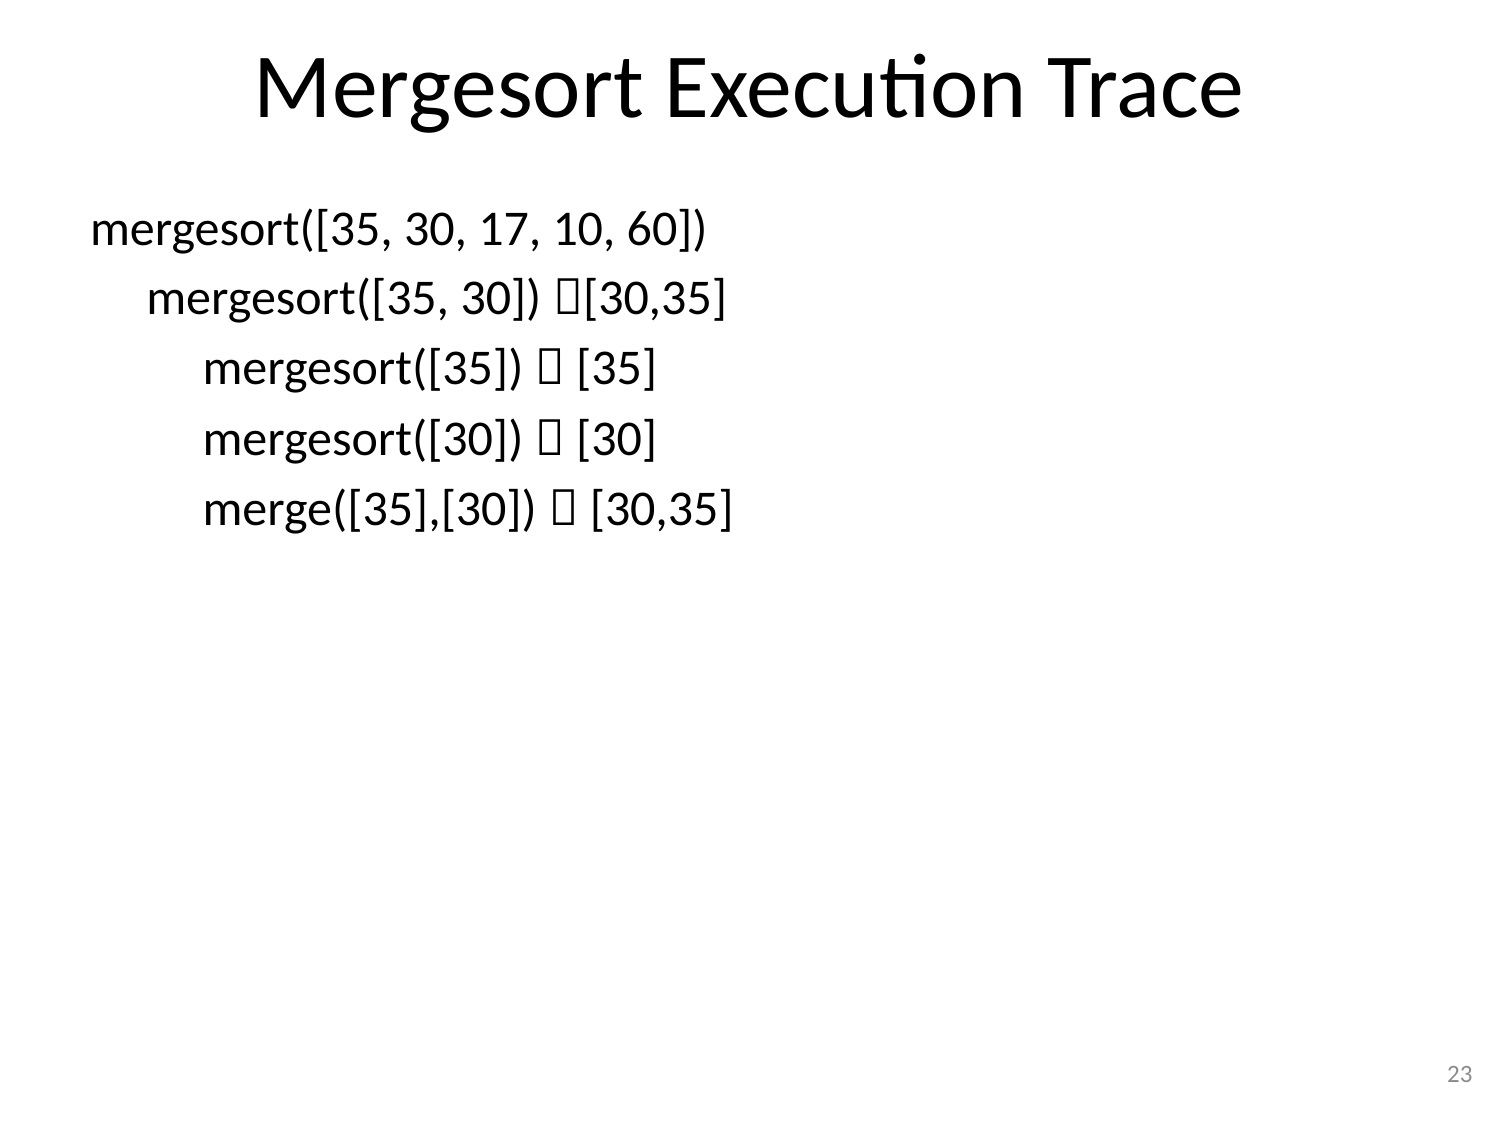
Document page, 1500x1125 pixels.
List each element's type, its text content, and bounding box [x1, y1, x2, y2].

slide_number 23 [1137, 1042, 1488, 1103]
list mergesort([35, 30, 17, 10, 60]) mergesort([35, 30]) [30,35] mergesort([35])  [35] mergesort([30])  [30] merge([35],[30])  [30,35] [75, 187, 1425, 1013]
title Mergesort Execution Trace [75, 12, 1425, 150]
